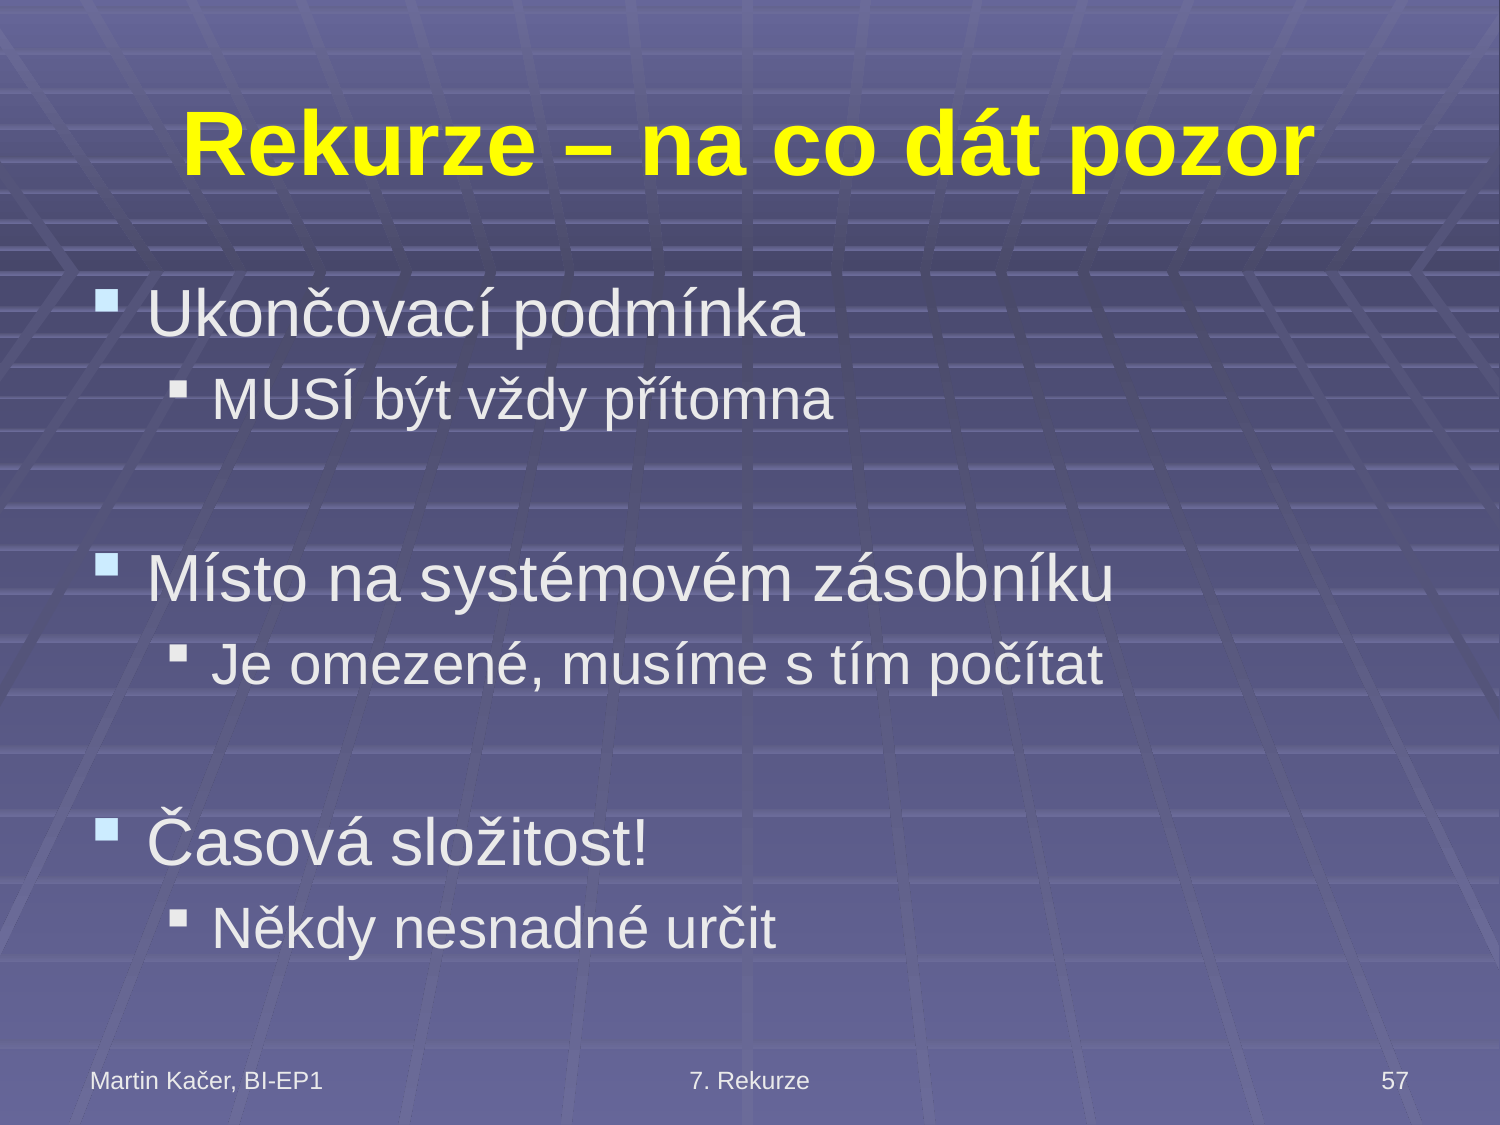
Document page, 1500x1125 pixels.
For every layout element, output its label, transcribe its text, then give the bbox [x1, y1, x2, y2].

slide_number Martin Kačer, BI-EP1 [74, 1023, 476, 1103]
title Rekurze – na co dát pozor [74, 44, 1425, 233]
slide_number 57 [1074, 1023, 1425, 1103]
list Ukončovací podmínka MUSÍ být vždy přítomna Místo na systémovém zásobníku Je omezené, musíme s tím počítat Časová složitost! Někdy nesnadné určit [74, 261, 1425, 1001]
footer 7. Rekurze [512, 1023, 988, 1103]
